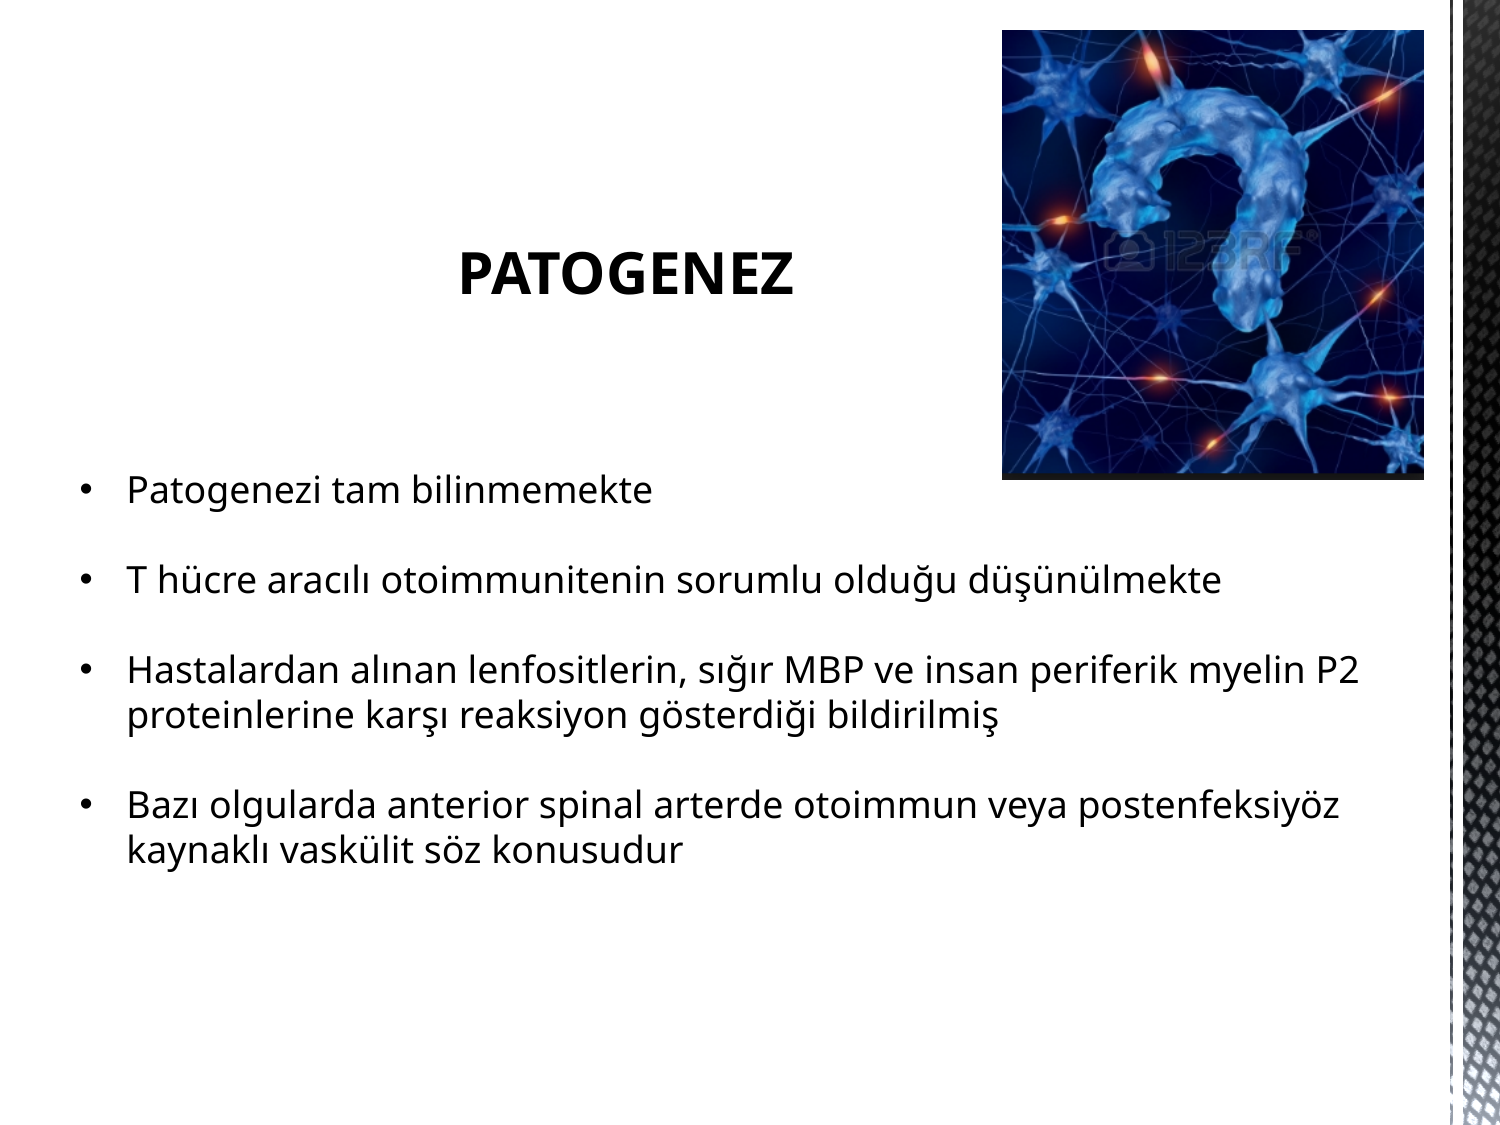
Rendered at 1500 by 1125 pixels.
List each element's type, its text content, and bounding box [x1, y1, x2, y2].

text_box PATOGENEZ [442, 228, 975, 314]
text_box Patogenezi tam bilinmemekte T hücre aracılı otoimmunitenin sorumlu olduğu düşünülmekte Hastalardan alınan lenfositlerin, sığır MBP ve insan periferik myelin P2 proteinlerine karşı reaksiyon gösterdiği bildirilmiş Bazı olgularda anterior spinal arterde otoimmun veya postenfeksiyöz kaynaklı vaskülit söz konusudur [64, 459, 1388, 924]
picture [1001, 30, 1424, 481]
picture [1447, 0, 1500, 1125]
